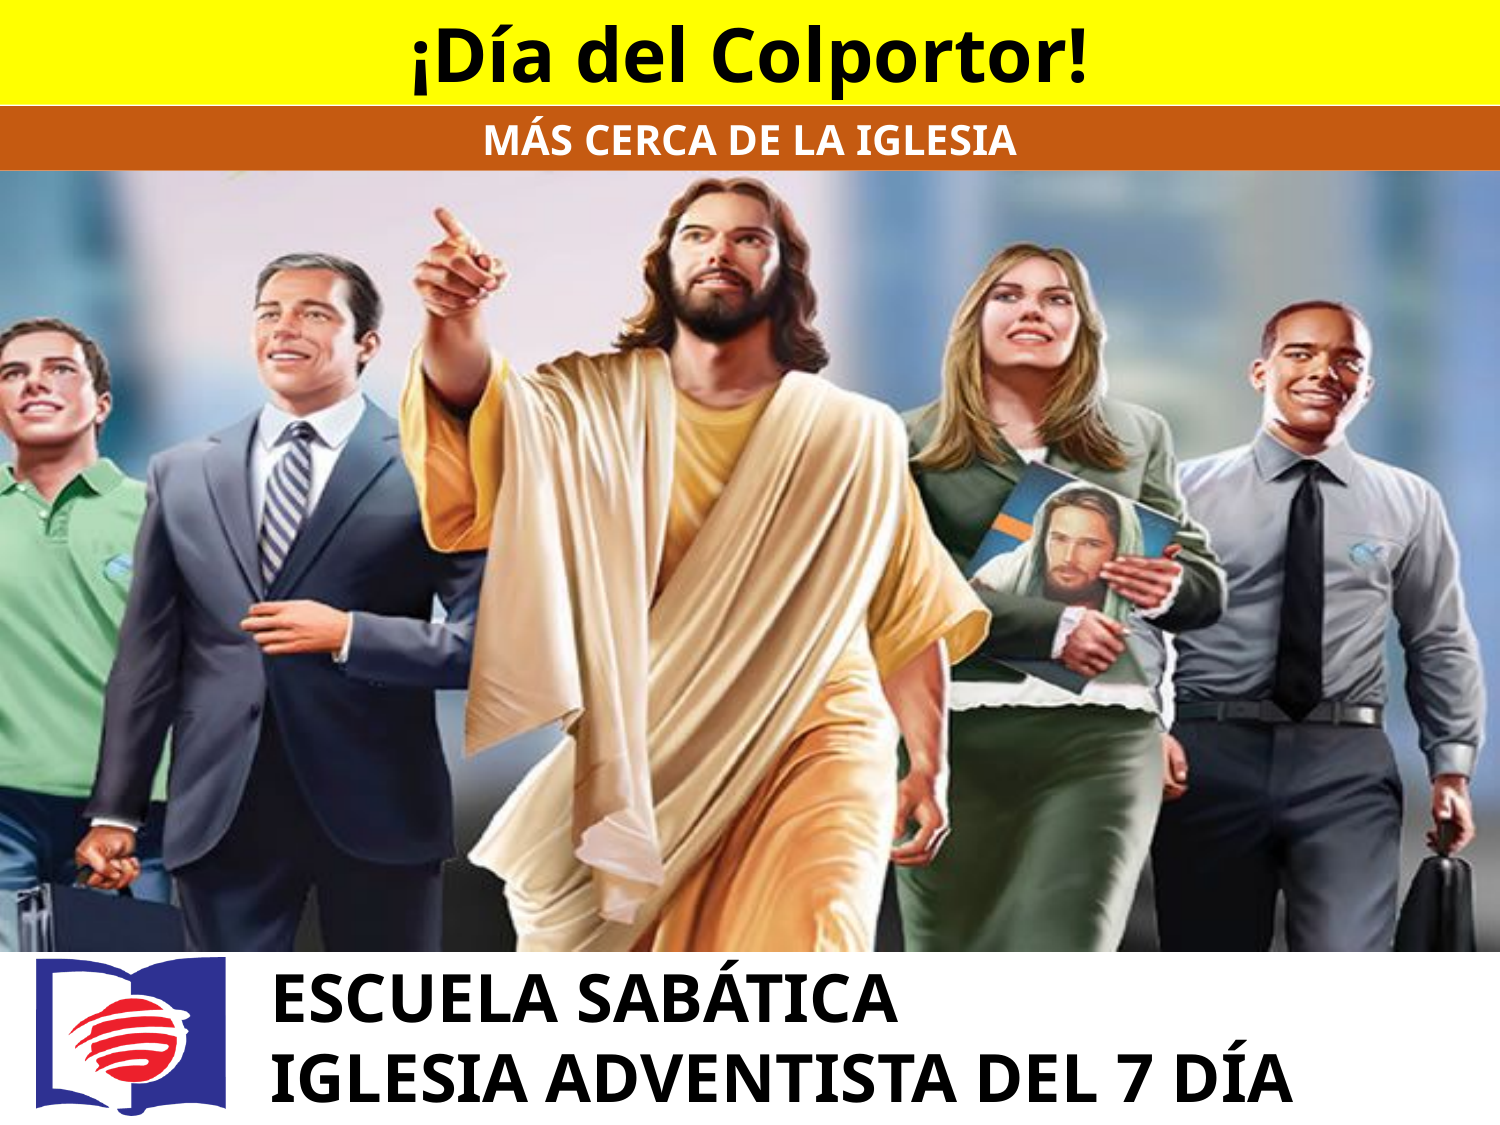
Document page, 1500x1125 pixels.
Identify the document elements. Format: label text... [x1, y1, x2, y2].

text_box ¡Día del Colportor! [0, 0, 1500, 105]
text_box MÁS CERCA DE LA IGLESIA [0, 106, 1500, 171]
picture [0, 171, 1500, 952]
picture [36, 957, 226, 1116]
text_box ESCUELA SABÁTICA IGLESIA ADVENTISTA DEL 7 DÍA [256, 952, 1500, 1123]
